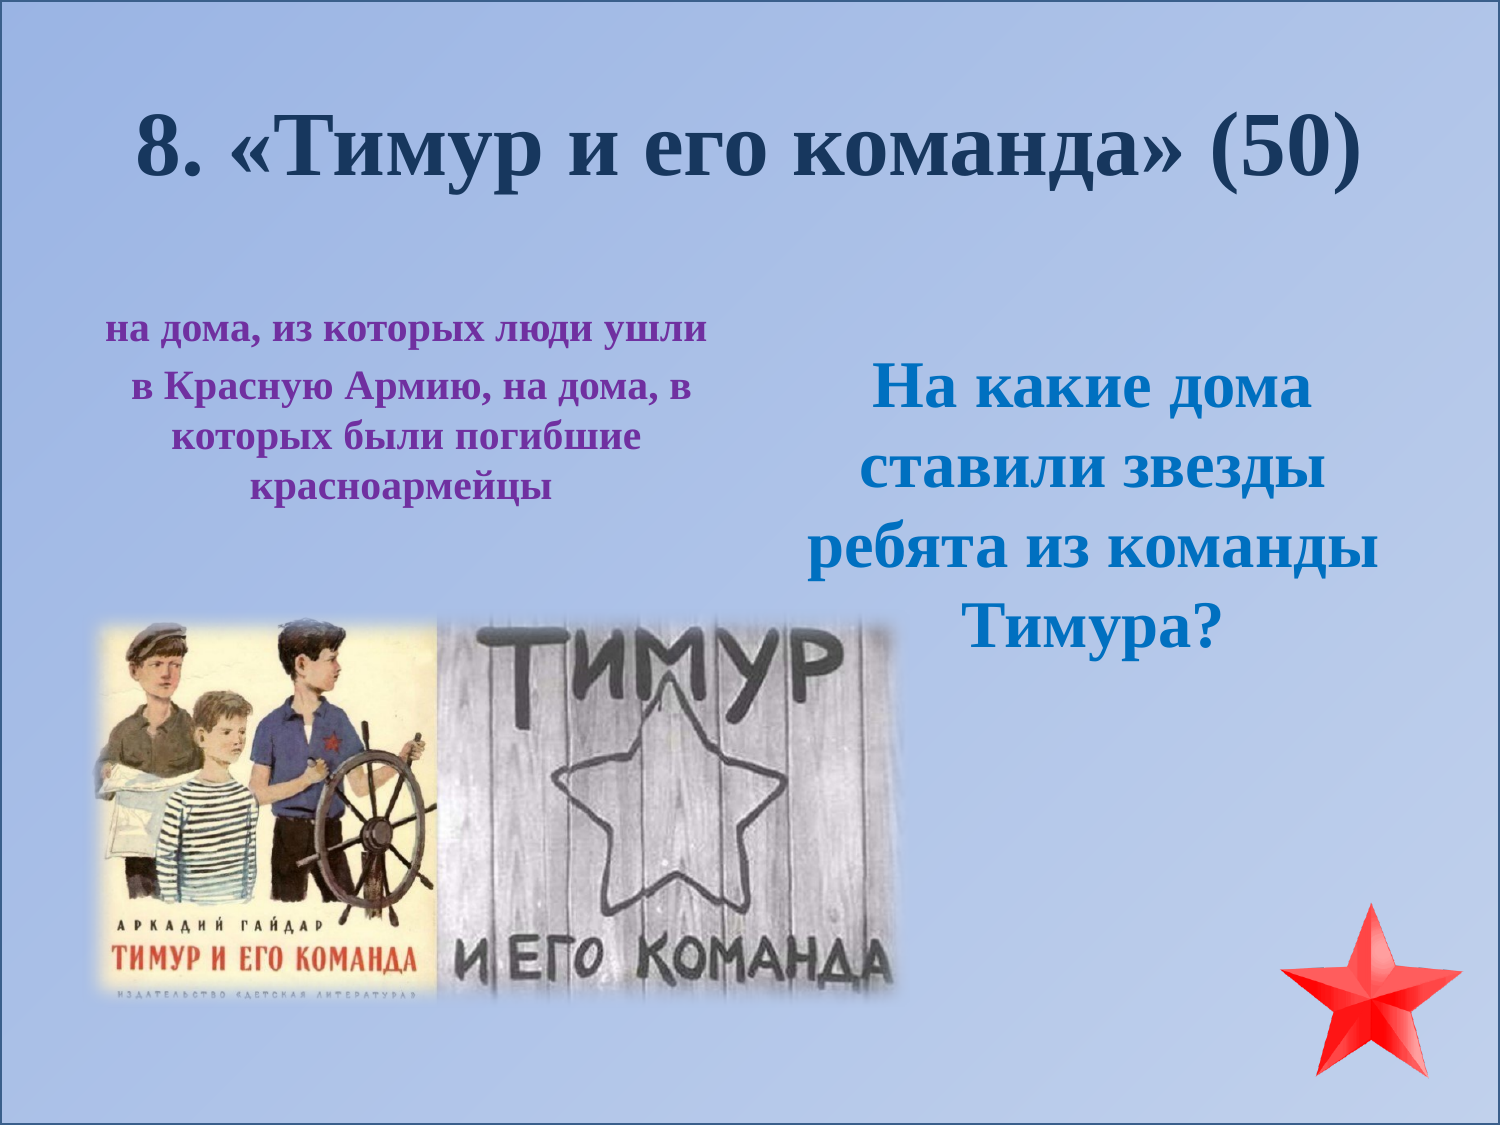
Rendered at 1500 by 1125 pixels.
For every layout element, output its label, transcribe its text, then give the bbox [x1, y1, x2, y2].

picture [1277, 902, 1464, 1079]
text_box [0, 0, 1500, 1125]
title 8. «Тимур и его команда» (50) [75, 45, 1425, 233]
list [81, 609, 910, 1009]
list На какие дома ставили звезды ребята из команды Тимура? [761, 251, 1425, 668]
list на дома, из которых люди ушли в Красную Армию, на дома, в которых были погибшие красноармейцы [75, 251, 738, 516]
